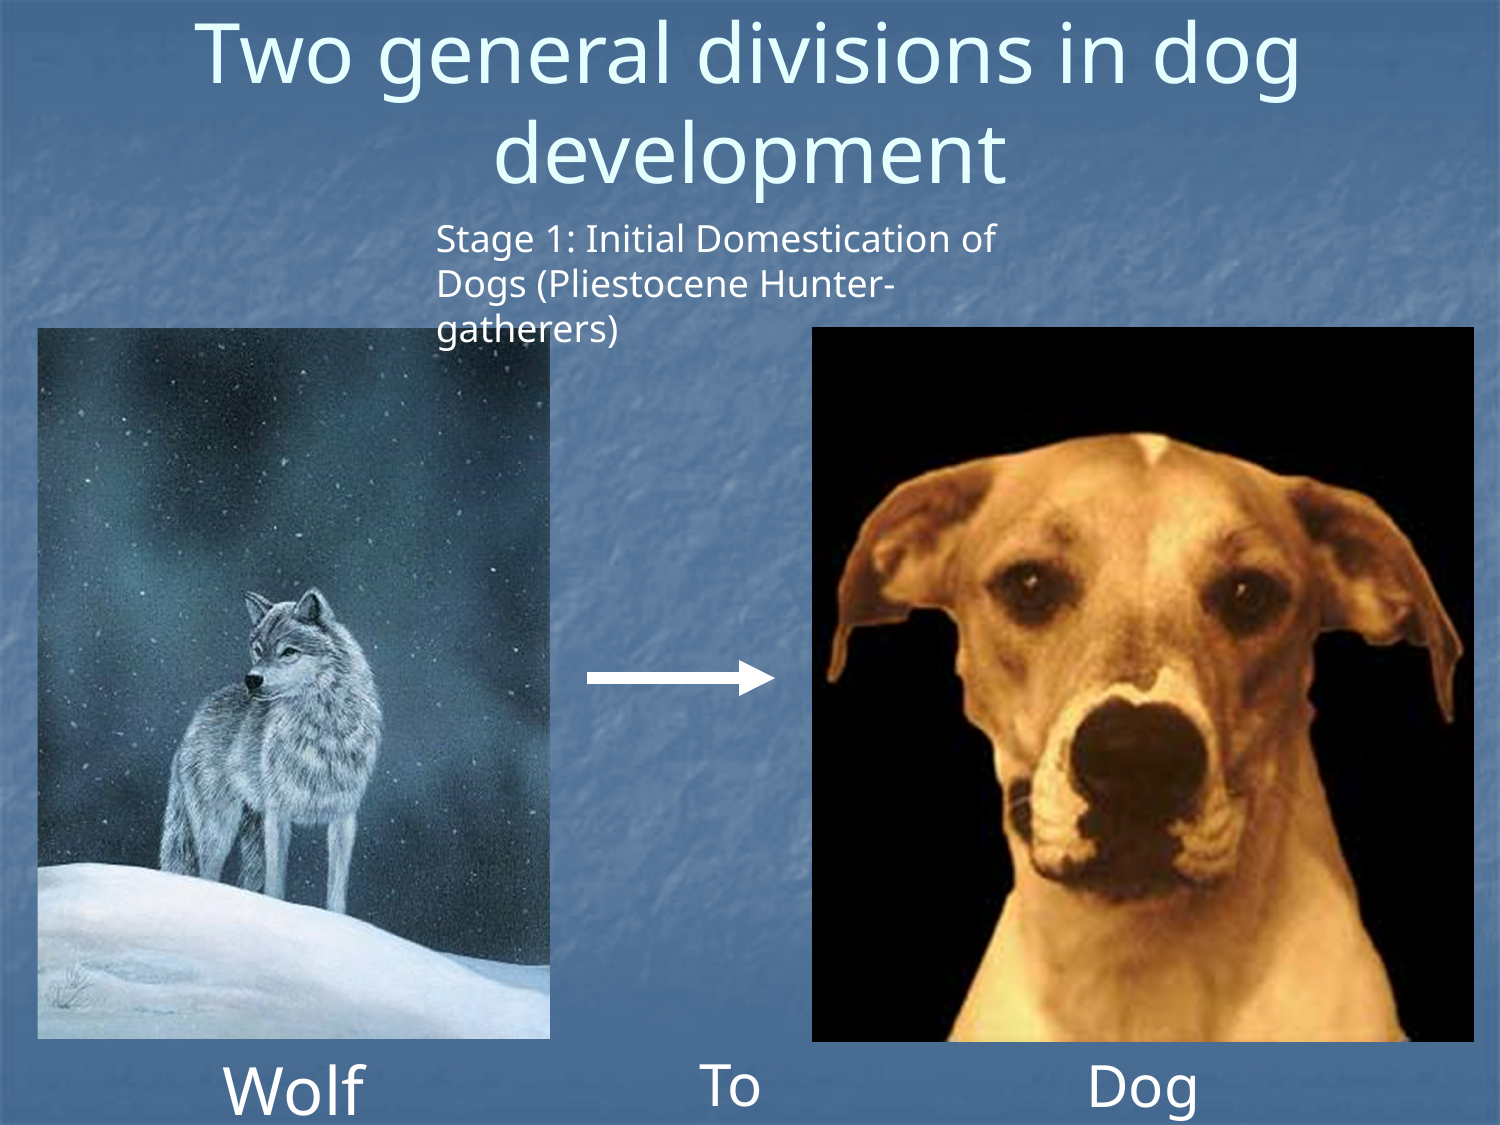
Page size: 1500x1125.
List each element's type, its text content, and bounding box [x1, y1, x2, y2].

title Two general divisions in dog development [75, 0, 1425, 213]
text_box Wolf [37, 1046, 362, 1125]
text_box Stage 1: Initial Domestication of Dogs (Pliestocene Hunter-gatherers) [421, 207, 1079, 358]
text_box To [362, 1040, 1100, 1125]
picture [37, 327, 551, 1039]
picture [812, 327, 1474, 1042]
text_box Dog [1100, 1048, 1474, 1125]
